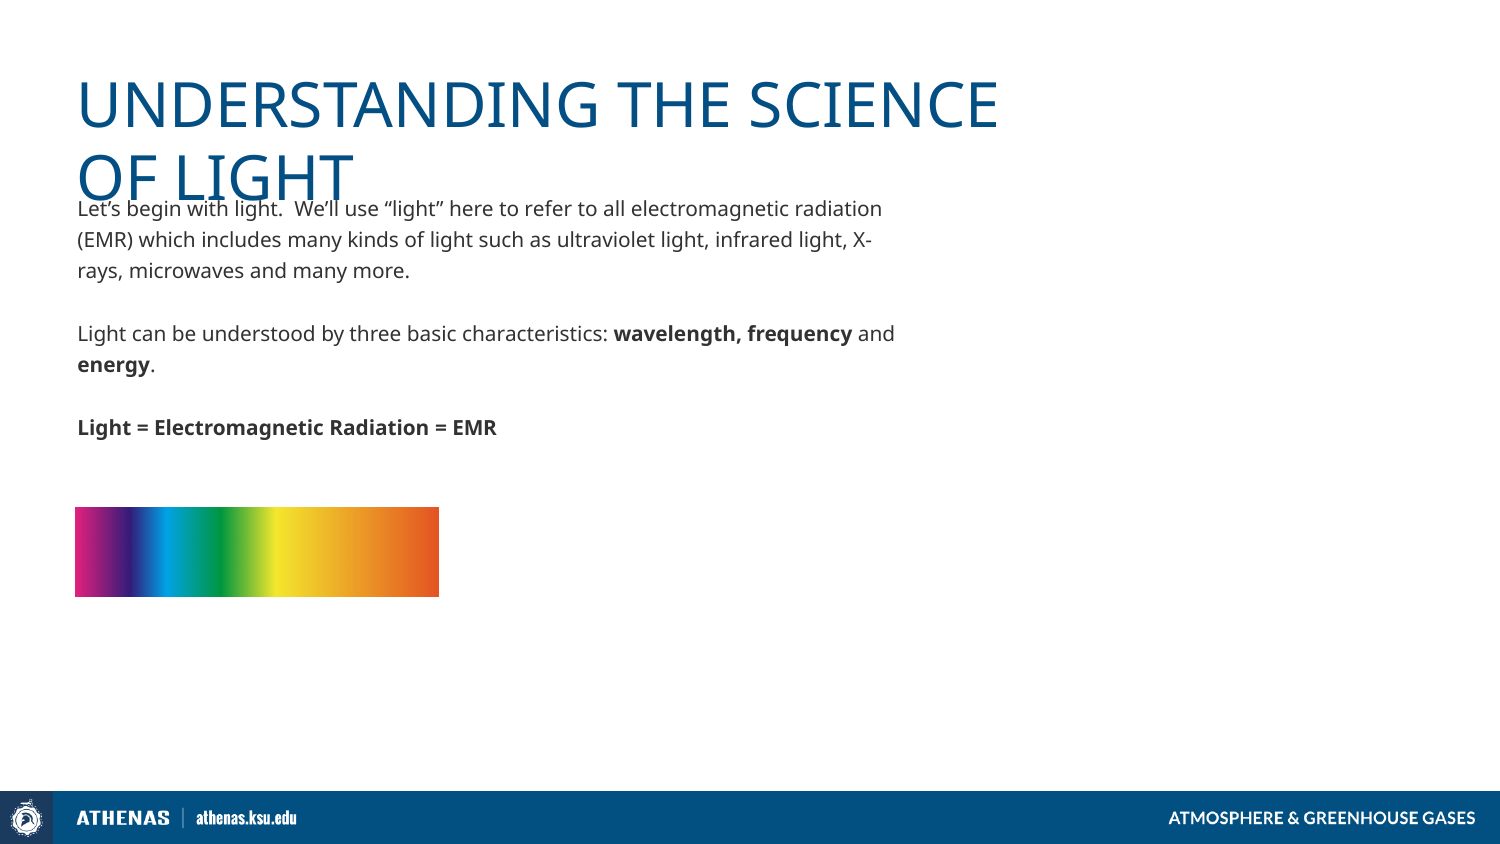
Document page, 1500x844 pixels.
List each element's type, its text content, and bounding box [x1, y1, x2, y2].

text_box Let’s begin with light. We’ll use “light” here to refer to all electromagnetic radiation (EMR) which includes many kinds of light such as ultraviolet light, infrared light, X-rays, microwaves and many more. Light can be understood by three basic characteristics: wavelength, frequency and energy. Light = Electromagnetic Radiation = EMR [62, 181, 926, 622]
picture [74, 507, 160, 598]
picture [0, 791, 1500, 844]
picture [178, 507, 439, 598]
text_box UNDERSTANDING THE SCIENCE OF LIGHT [61, 59, 1112, 220]
